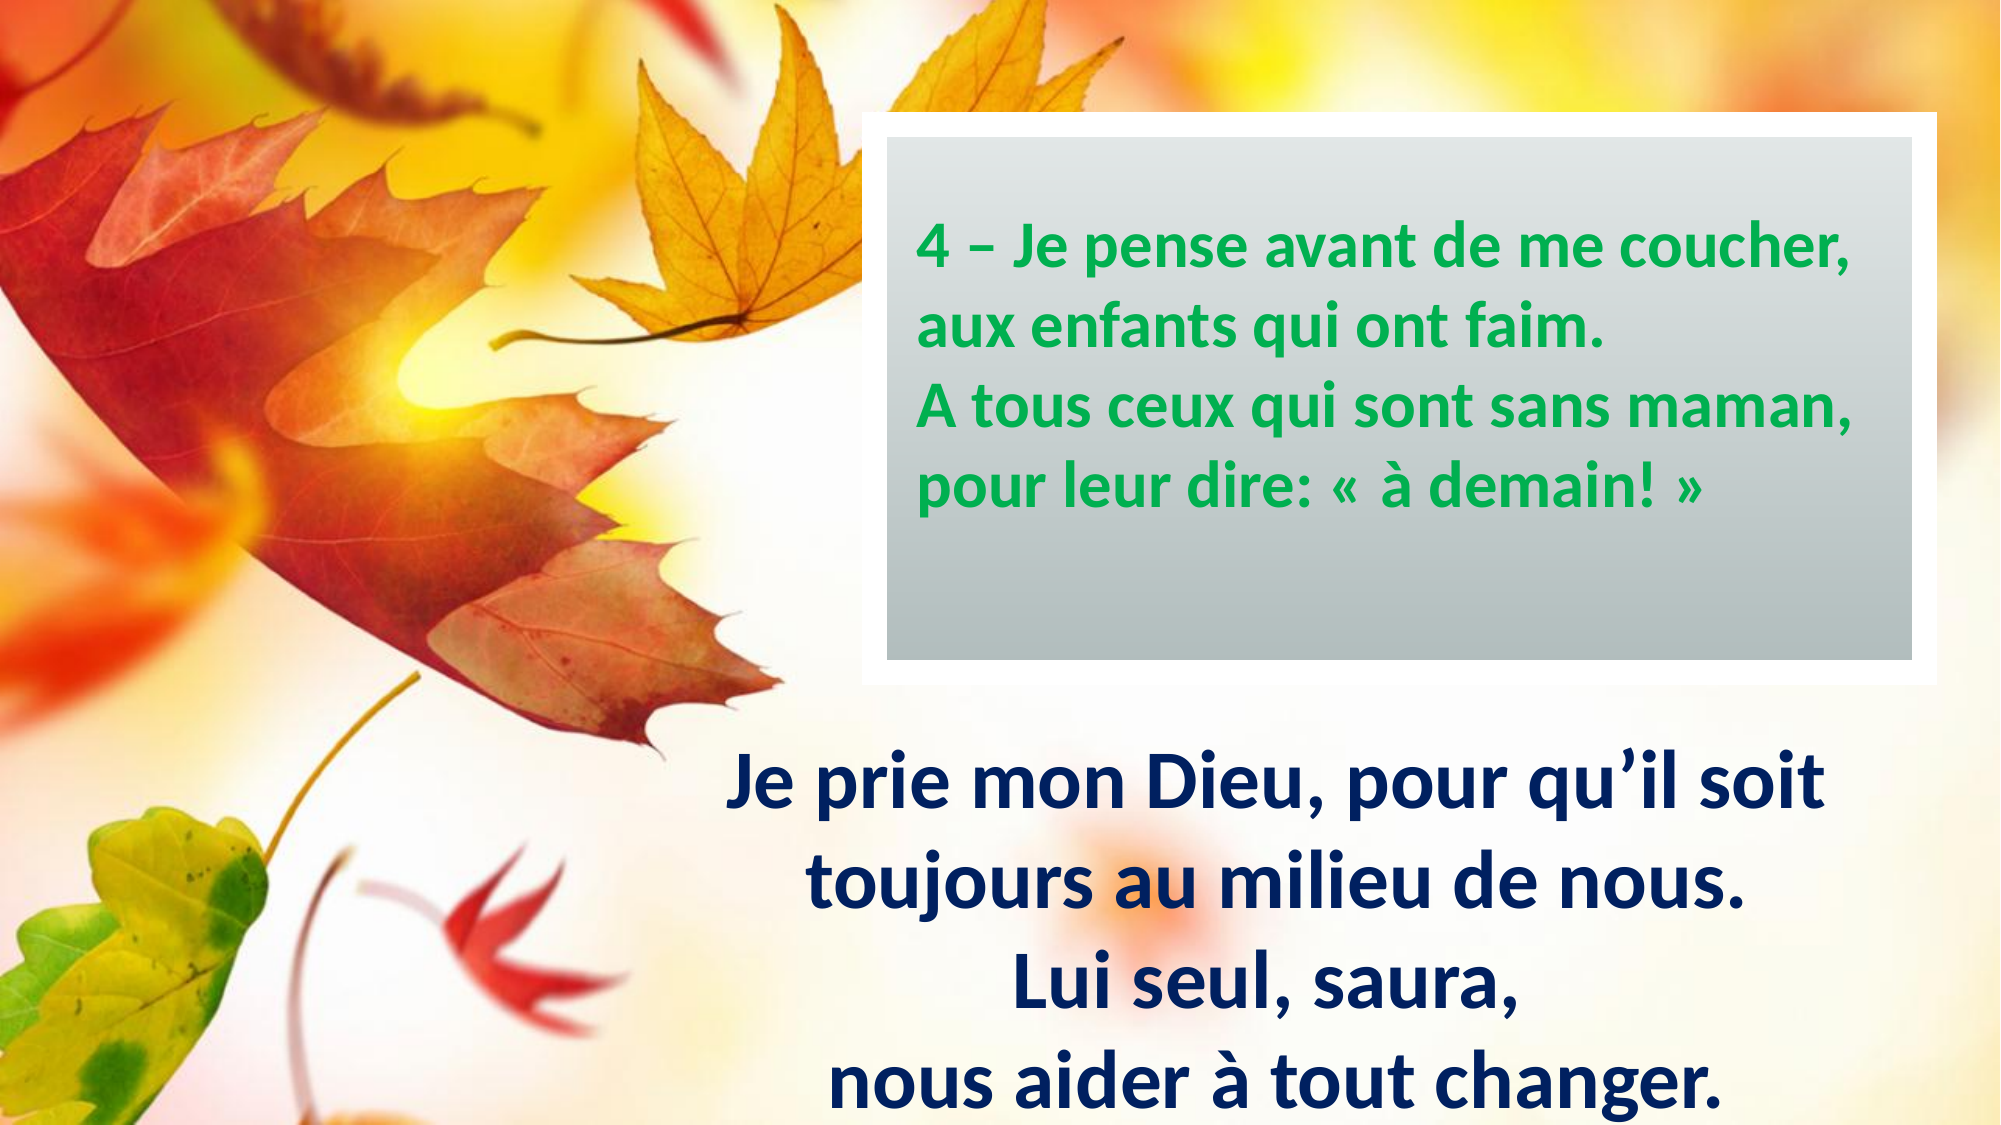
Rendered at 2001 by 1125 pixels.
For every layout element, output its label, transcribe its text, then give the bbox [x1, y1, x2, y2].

picture [0, 0, 2001, 1125]
text_box 4 – Je pense avant de me coucher, aux enfants qui ont faim. A tous ceux qui sont sans maman, pour leur dire: « à demain! » Je prie mon Dieu, pour qu’il soit toujours au milieu de nous. Lui seul, saura, nous aider à tout changer. [601, 113, 1952, 1125]
